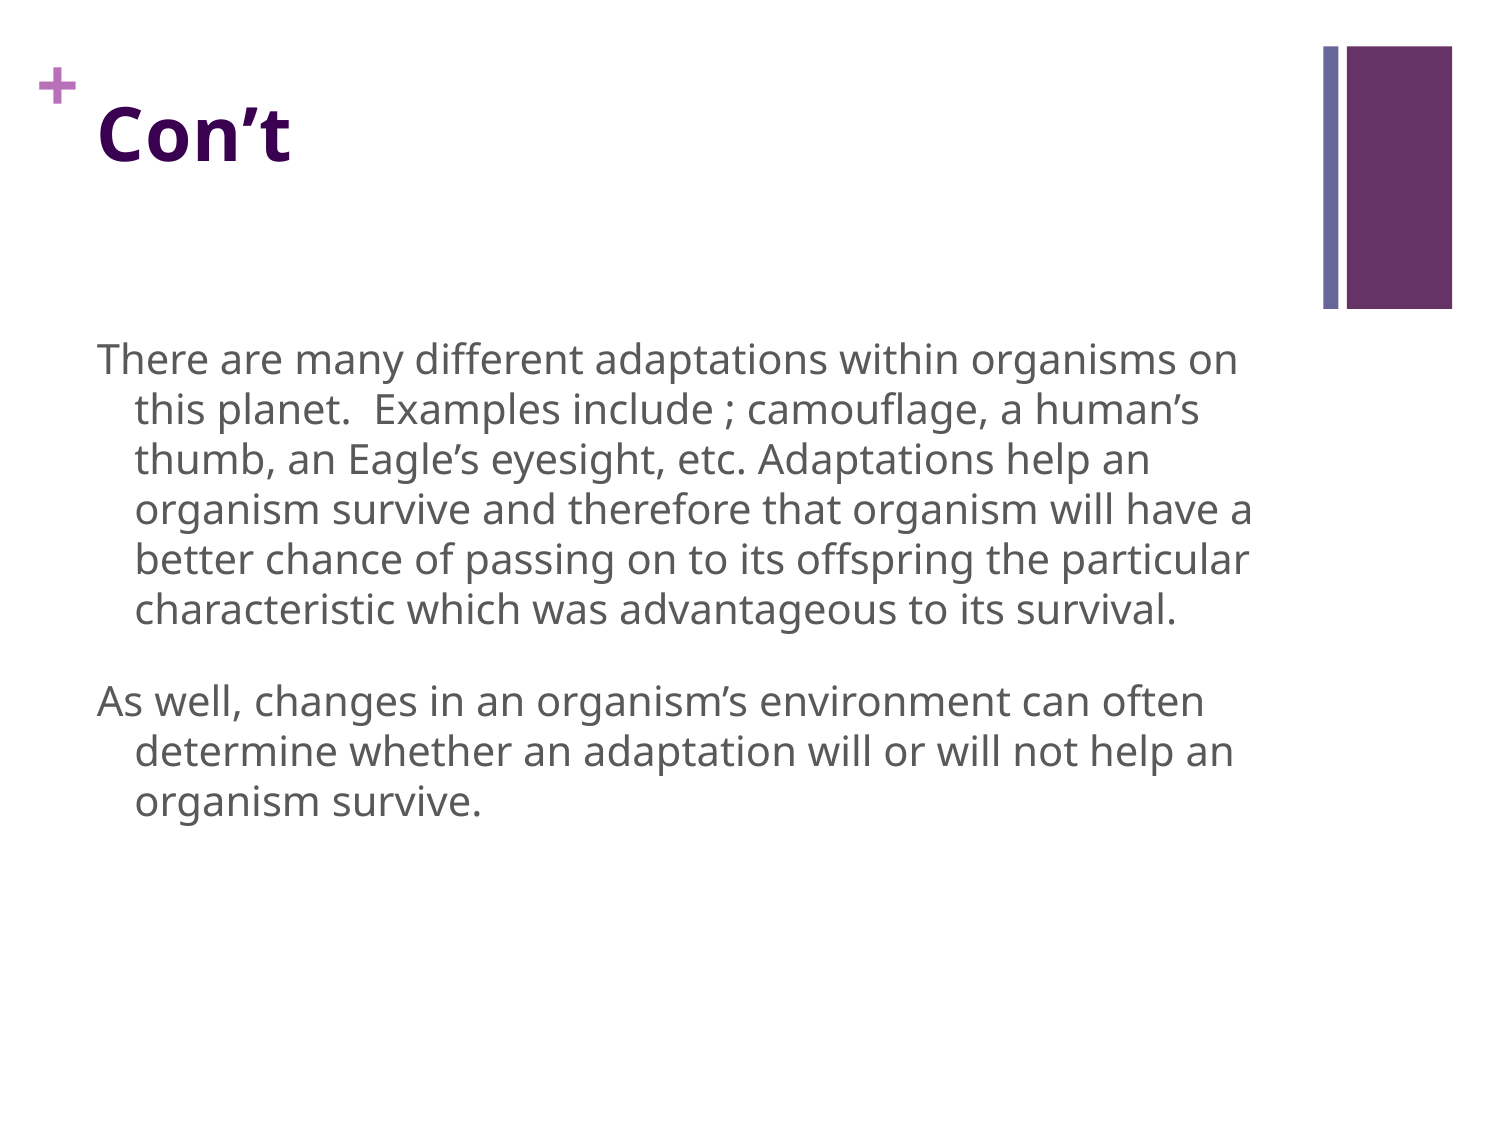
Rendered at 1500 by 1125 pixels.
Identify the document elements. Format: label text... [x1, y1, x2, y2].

list There are many different adaptations within organisms on this planet. Examples include ; camouflage, a human’s thumb, an Eagle’s eyesight, etc. Adaptations help an organism survive and therefore that organism will have a better chance of passing on to its offspring the particular characteristic which was advantageous to its survival. As well, changes in an organism’s environment can often determine whether an adaptation will or will not help an organism survive. [81, 324, 1322, 1005]
title Con’t [81, 79, 1322, 263]
